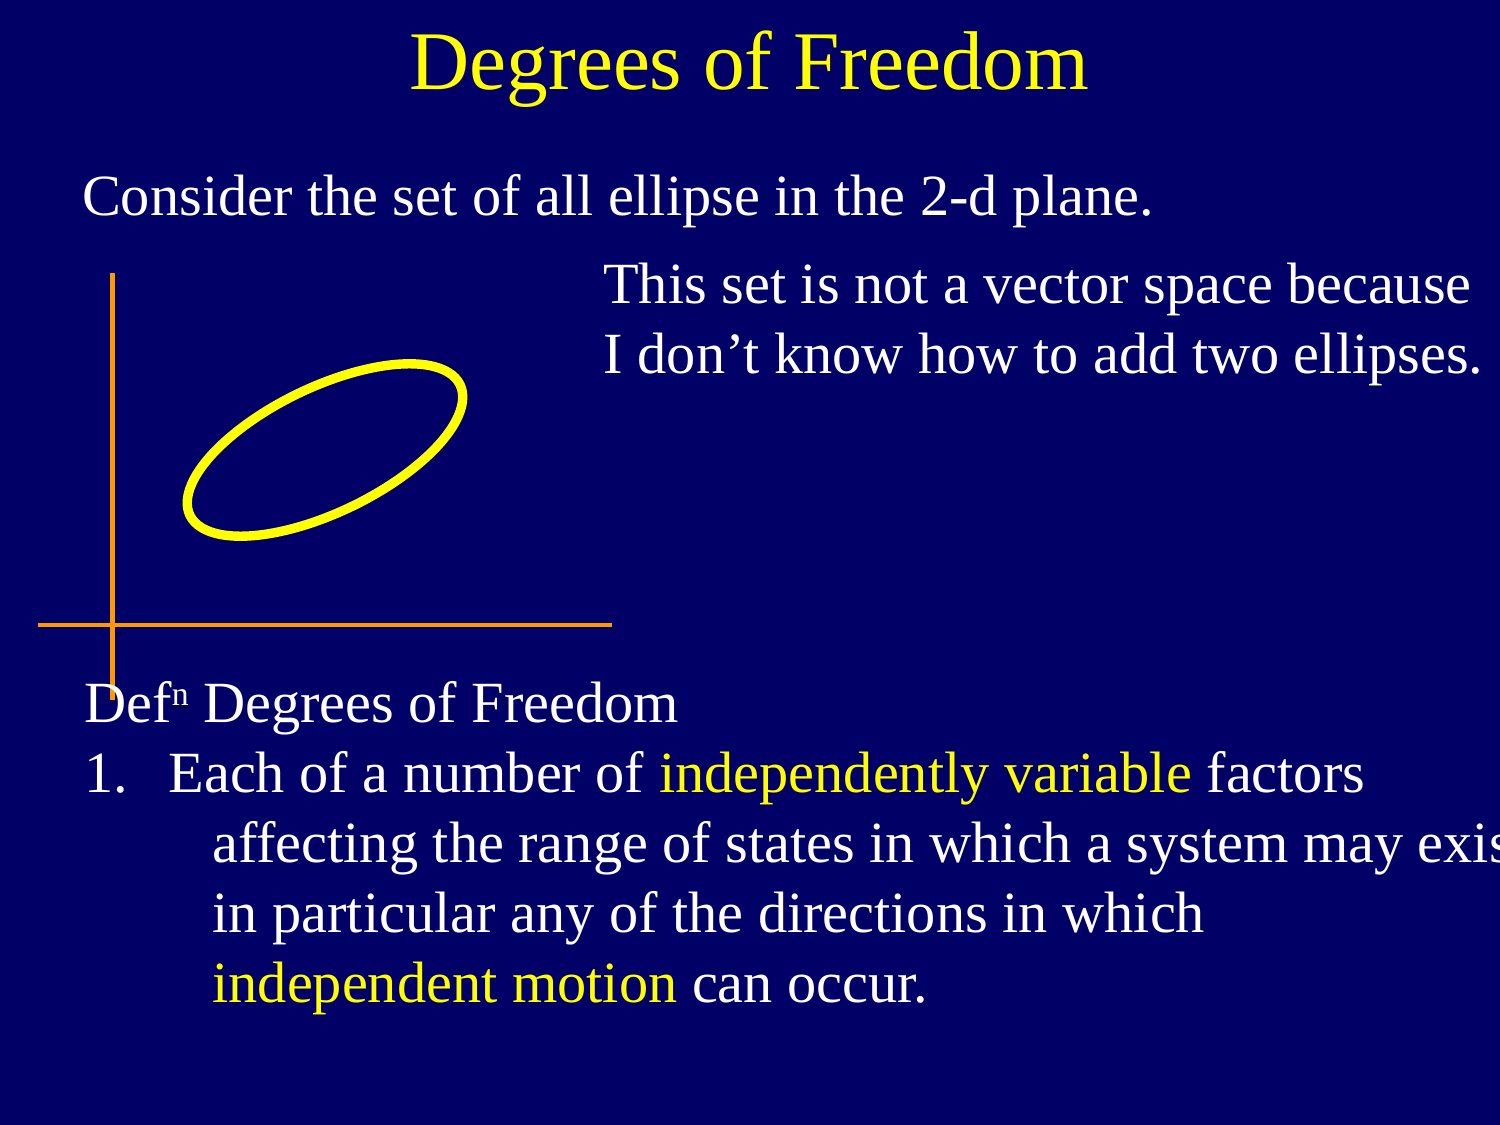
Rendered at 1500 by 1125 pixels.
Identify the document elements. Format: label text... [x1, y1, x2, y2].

text_box Defn Degrees of Freedom Each of a number of independently variable factors affecting the range of states in which a system may exist, in particular any of the directions in which independent motion can occur. [69, 656, 1500, 1022]
title Degrees of Freedom [112, 0, 1388, 150]
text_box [37, 149, 1175, 701]
text_box This set is not a vector space because I don’t know how to add two ellipses. [1179, 237, 1500, 393]
